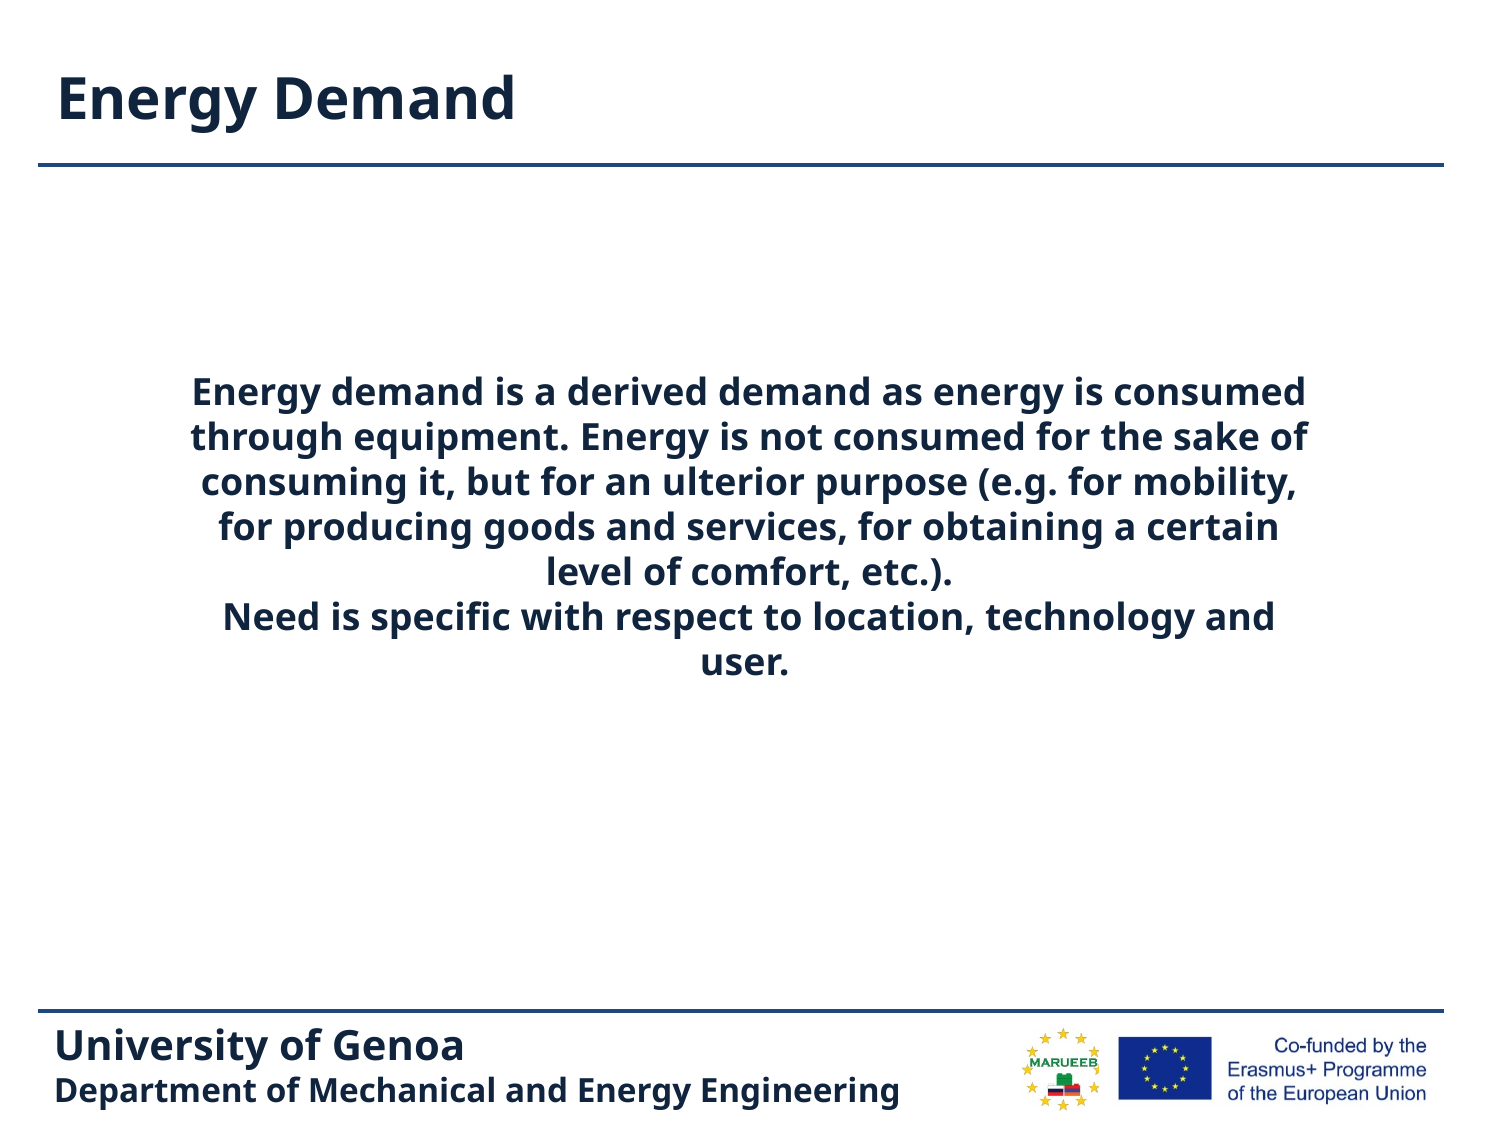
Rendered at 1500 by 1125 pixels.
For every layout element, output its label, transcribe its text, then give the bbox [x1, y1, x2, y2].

text_box Energy demand is a derived demand as energy is consumed through equipment. Energy is not consumed for the sake of consuming it, but for an ulterior purpose (e.g. for mobility, for producing goods and services, for obtaining a certain level of comfort, etc.). Need is specific with respect to location, technology and user. [171, 360, 1329, 691]
title Energy Demand [41, 42, 1444, 150]
picture [1021, 1019, 1442, 1118]
